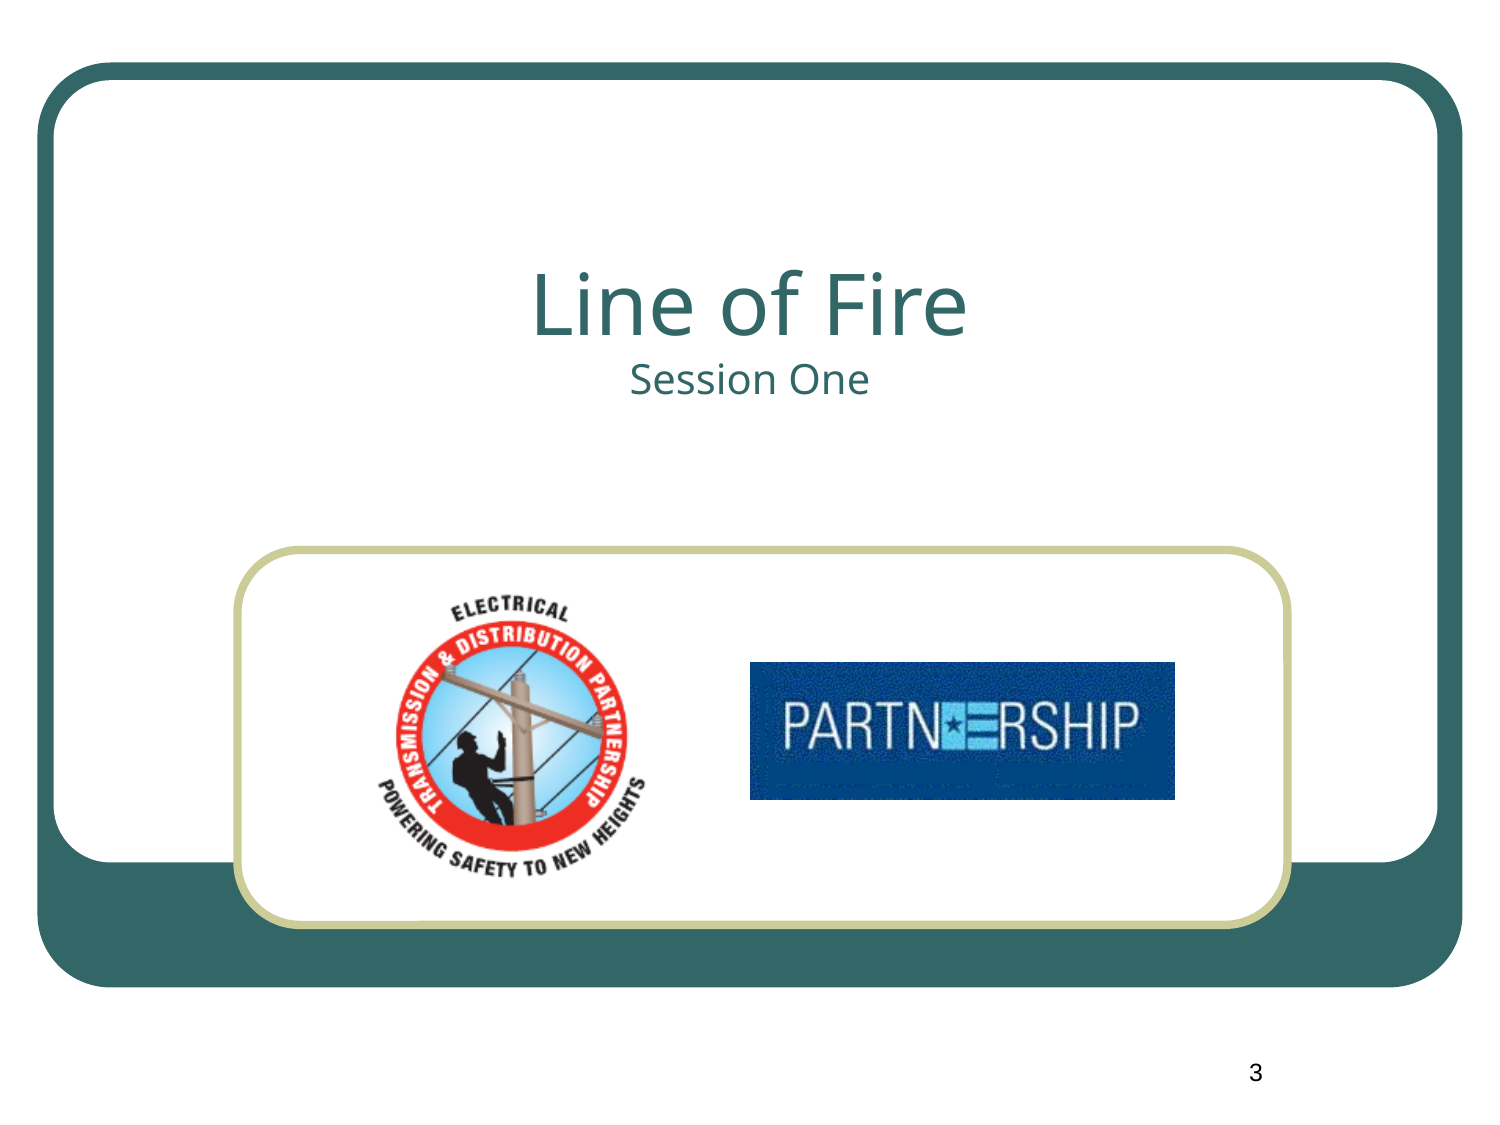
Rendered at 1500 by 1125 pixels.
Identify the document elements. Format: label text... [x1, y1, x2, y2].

title Line of Fire Session One [112, 140, 1388, 513]
picture [362, 587, 657, 888]
slide_number 3 [1124, 1048, 1388, 1124]
picture [750, 662, 1175, 800]
